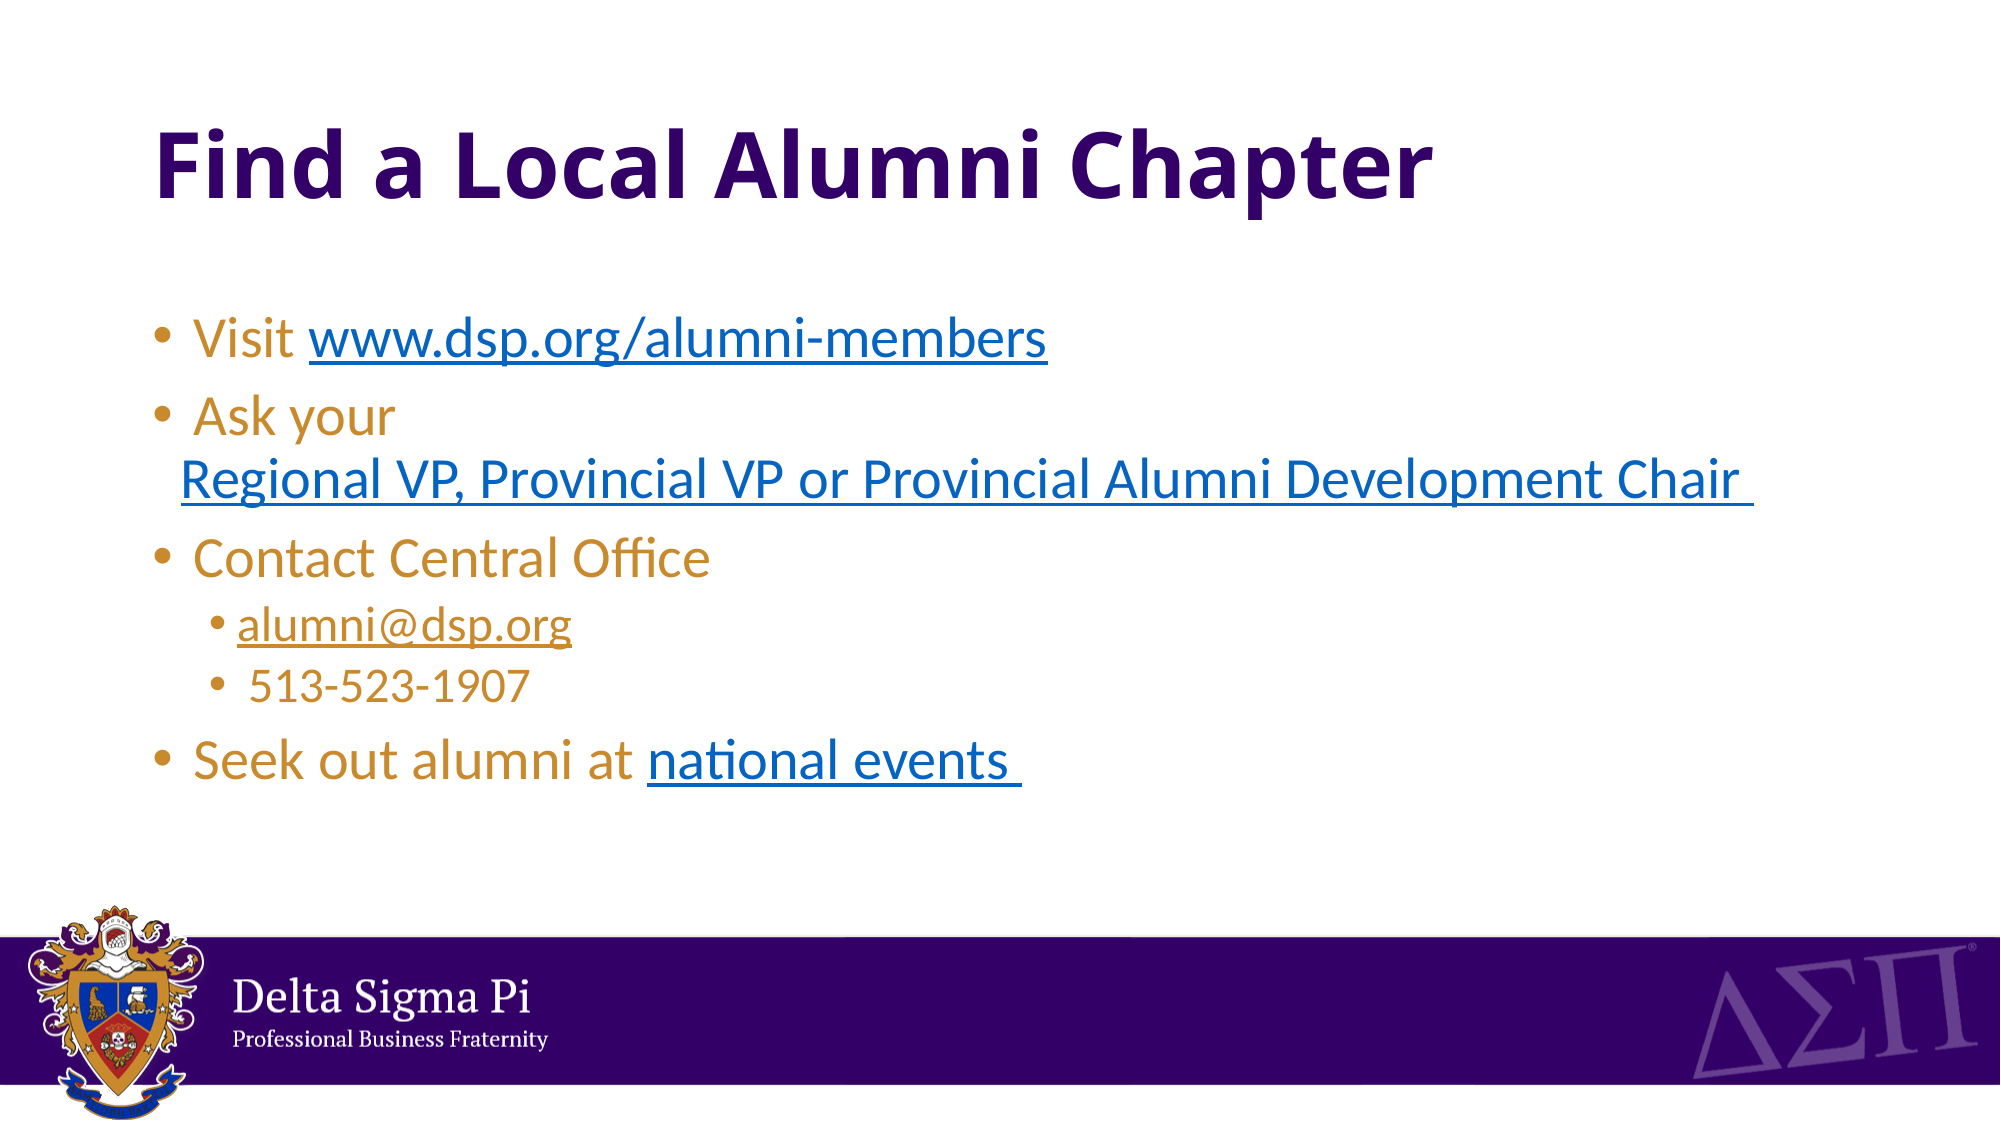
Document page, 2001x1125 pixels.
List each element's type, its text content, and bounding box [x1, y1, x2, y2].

picture [0, 899, 2000, 1124]
title Find a Local Alumni Chapter [137, 59, 1863, 278]
list Visit www.dsp.org/alumni-members Ask your Regional VP, Provincial VP or Provincial Alumni Development Chair Contact Central Office alumni@dsp.org 513-523-1907 Seek out alumni at national events [137, 299, 1863, 950]
